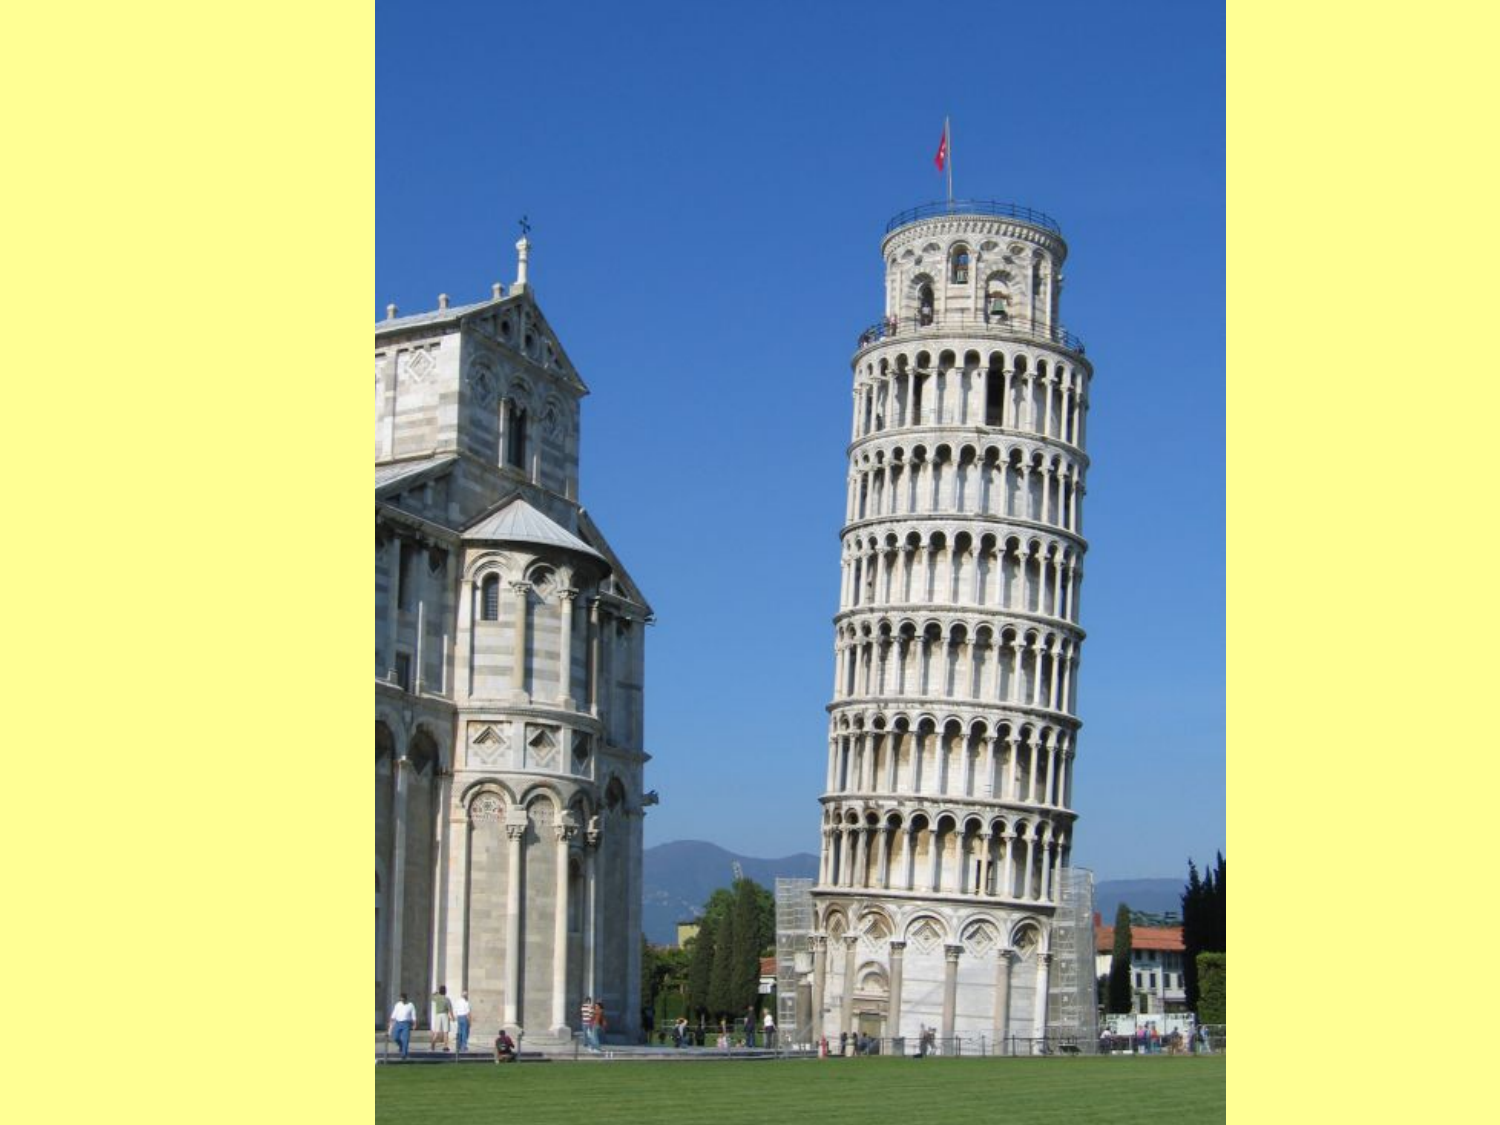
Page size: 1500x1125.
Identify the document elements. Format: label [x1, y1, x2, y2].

picture [374, 0, 1227, 1125]
